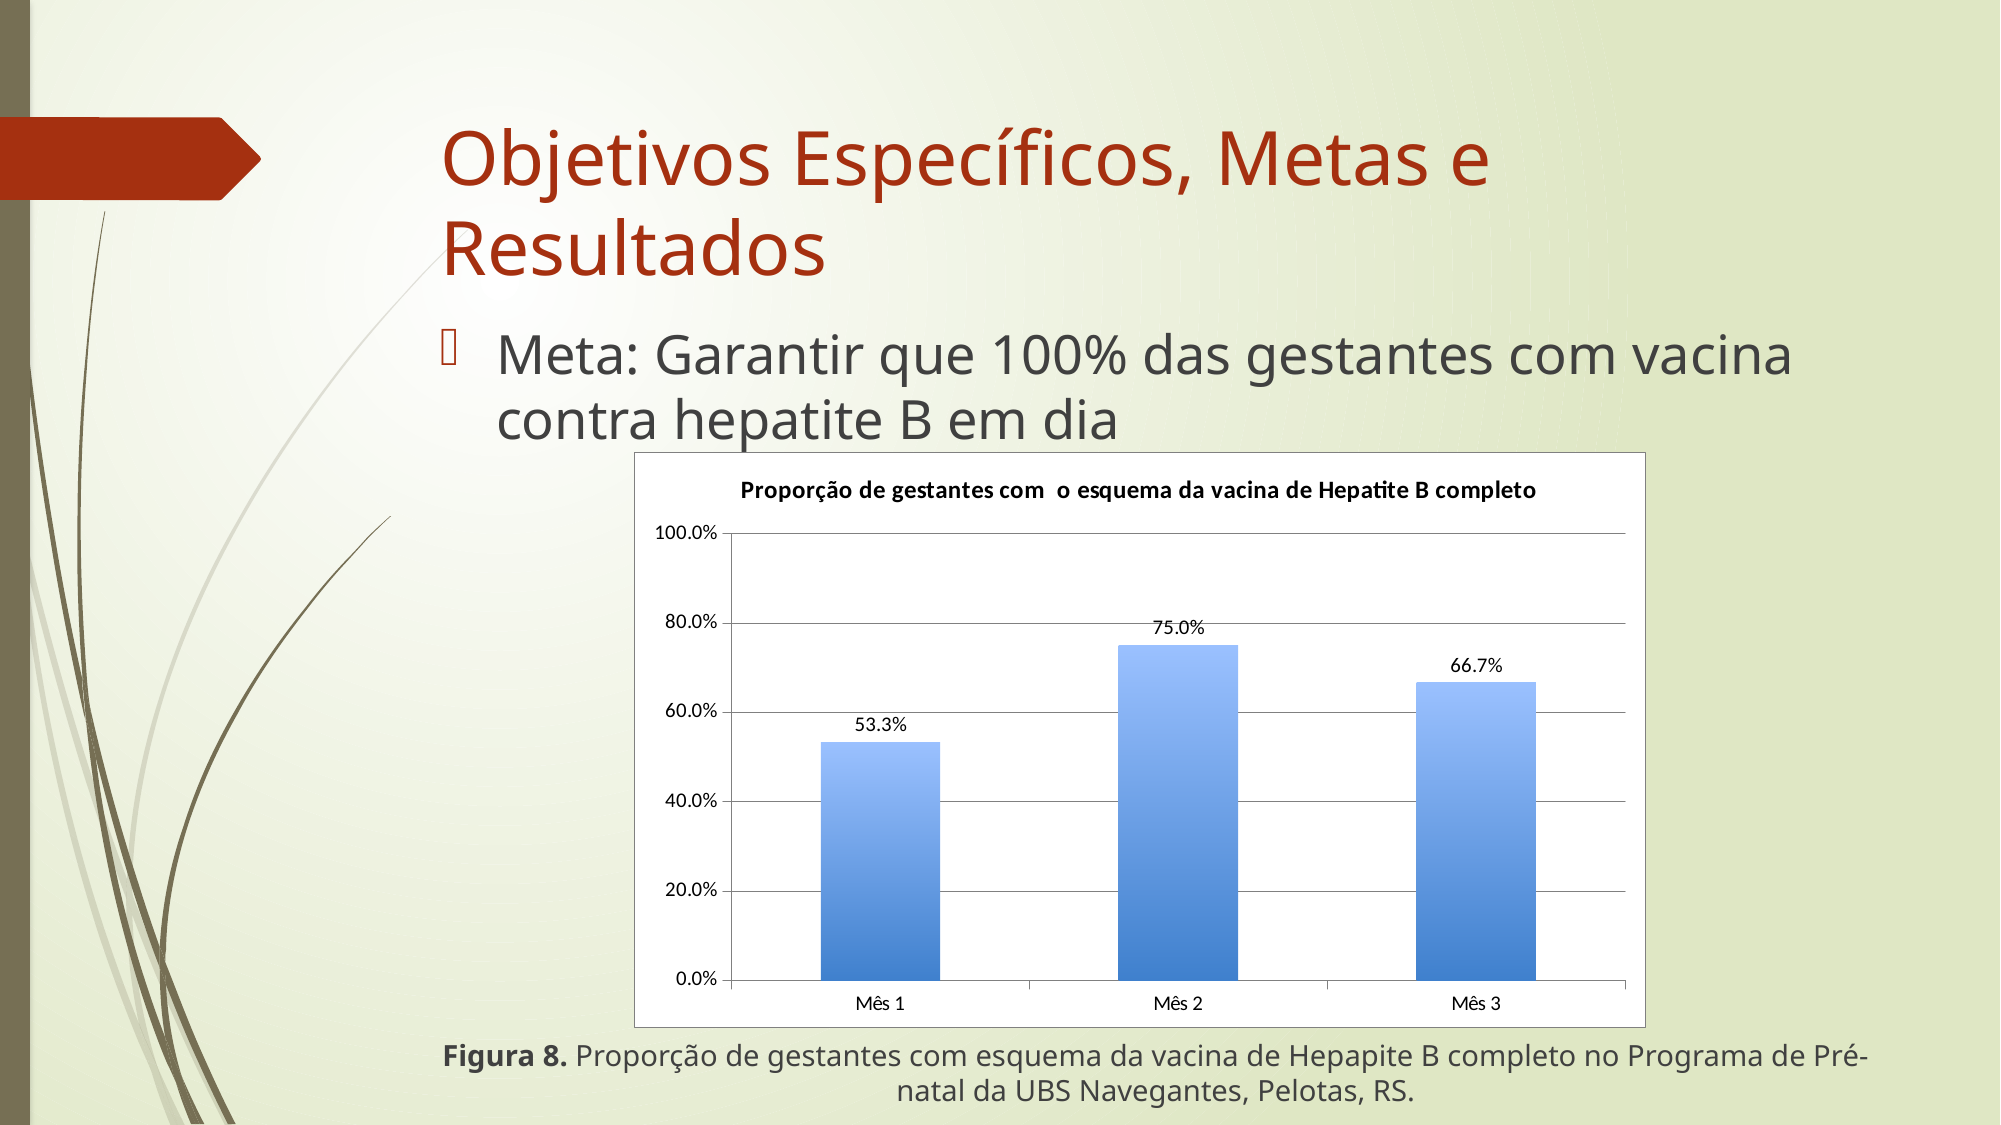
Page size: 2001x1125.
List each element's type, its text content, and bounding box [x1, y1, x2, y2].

chart [633, 452, 1646, 1028]
list Meta: Garantir que 100% das gestantes com vacina contra hepatite B em dia Figura 8. Proporção de gestantes com esquema da vacina de Hepapite B completo no Programa de Pré-natal da UBS Navegantes, Pelotas, RS. [424, 312, 1888, 1125]
title Objetivos Específicos, Metas e Resultados [425, 102, 1888, 312]
